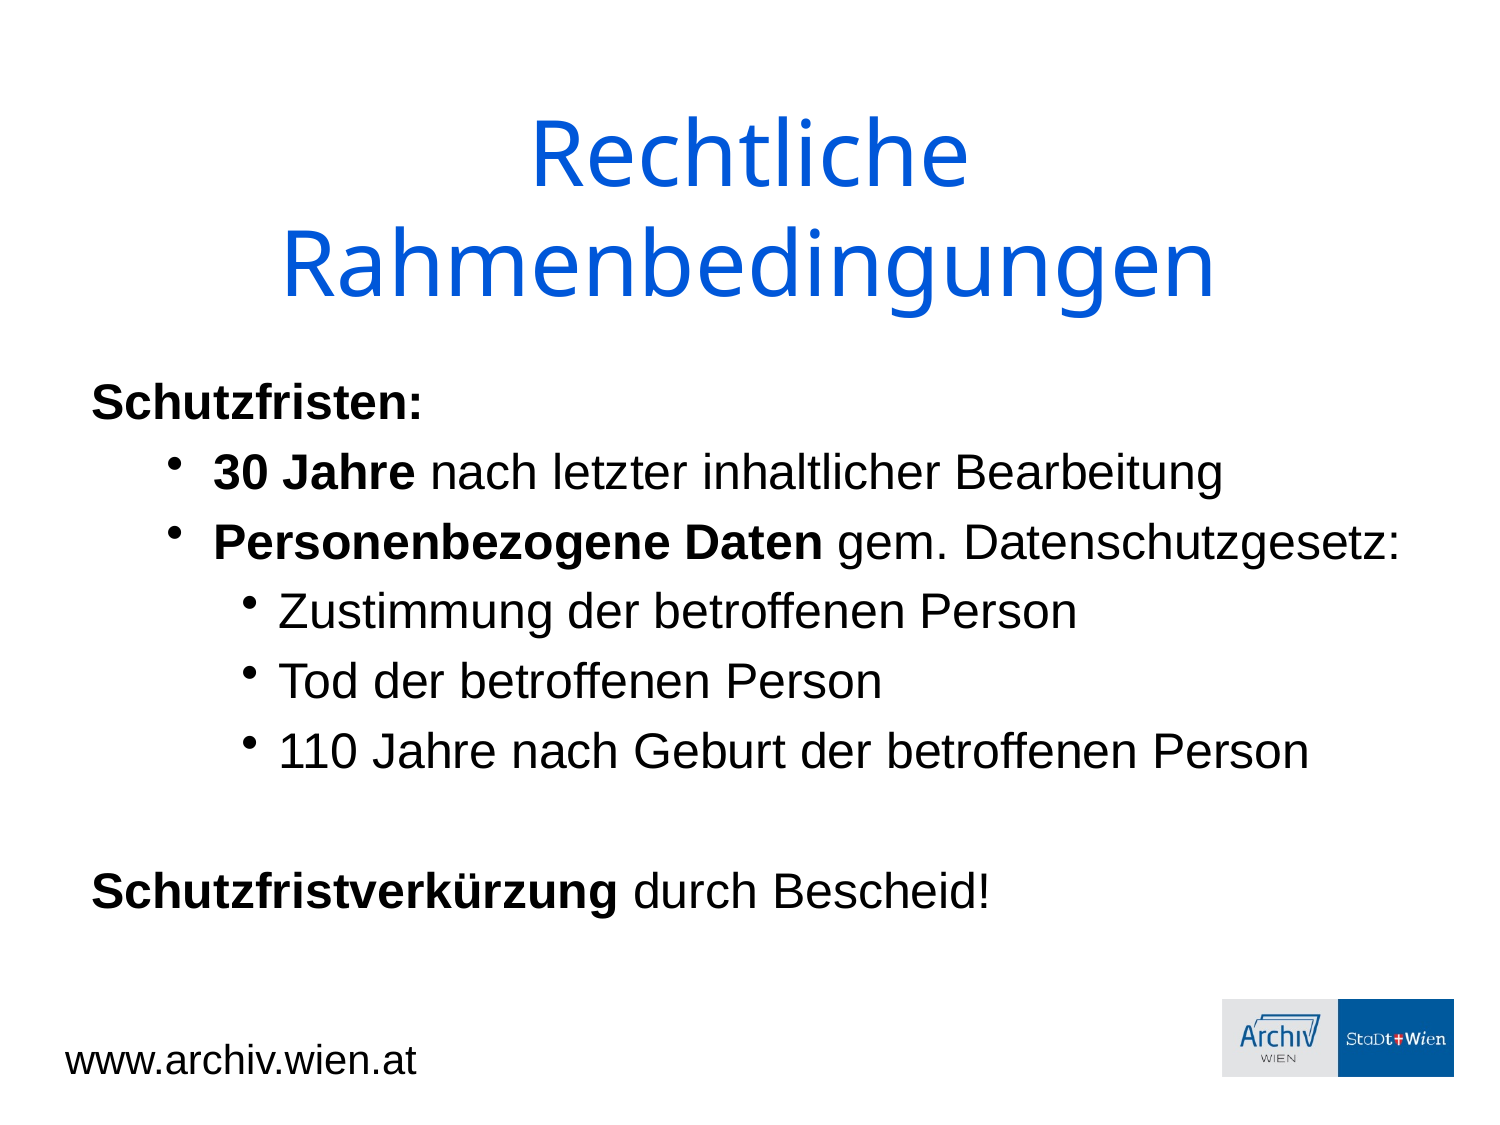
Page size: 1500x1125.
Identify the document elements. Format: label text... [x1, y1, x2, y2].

text_box Rechtliche Rahmenbedingungen [112, 87, 1388, 323]
picture [1222, 999, 1454, 1077]
footer www.archiv.wien.at [50, 1025, 525, 1088]
text_box Schutzfristen: 30 Jahre nach letzter inhaltlicher Bearbeitung Personenbezogene Daten gem. Datenschutzgesetz: Zustimmung der betroffenen Person Tod der betroffenen Person 110 Jahre nach Geburt der betroffenen Person Schutzfristverkürzung durch Bescheid! [76, 361, 1457, 927]
